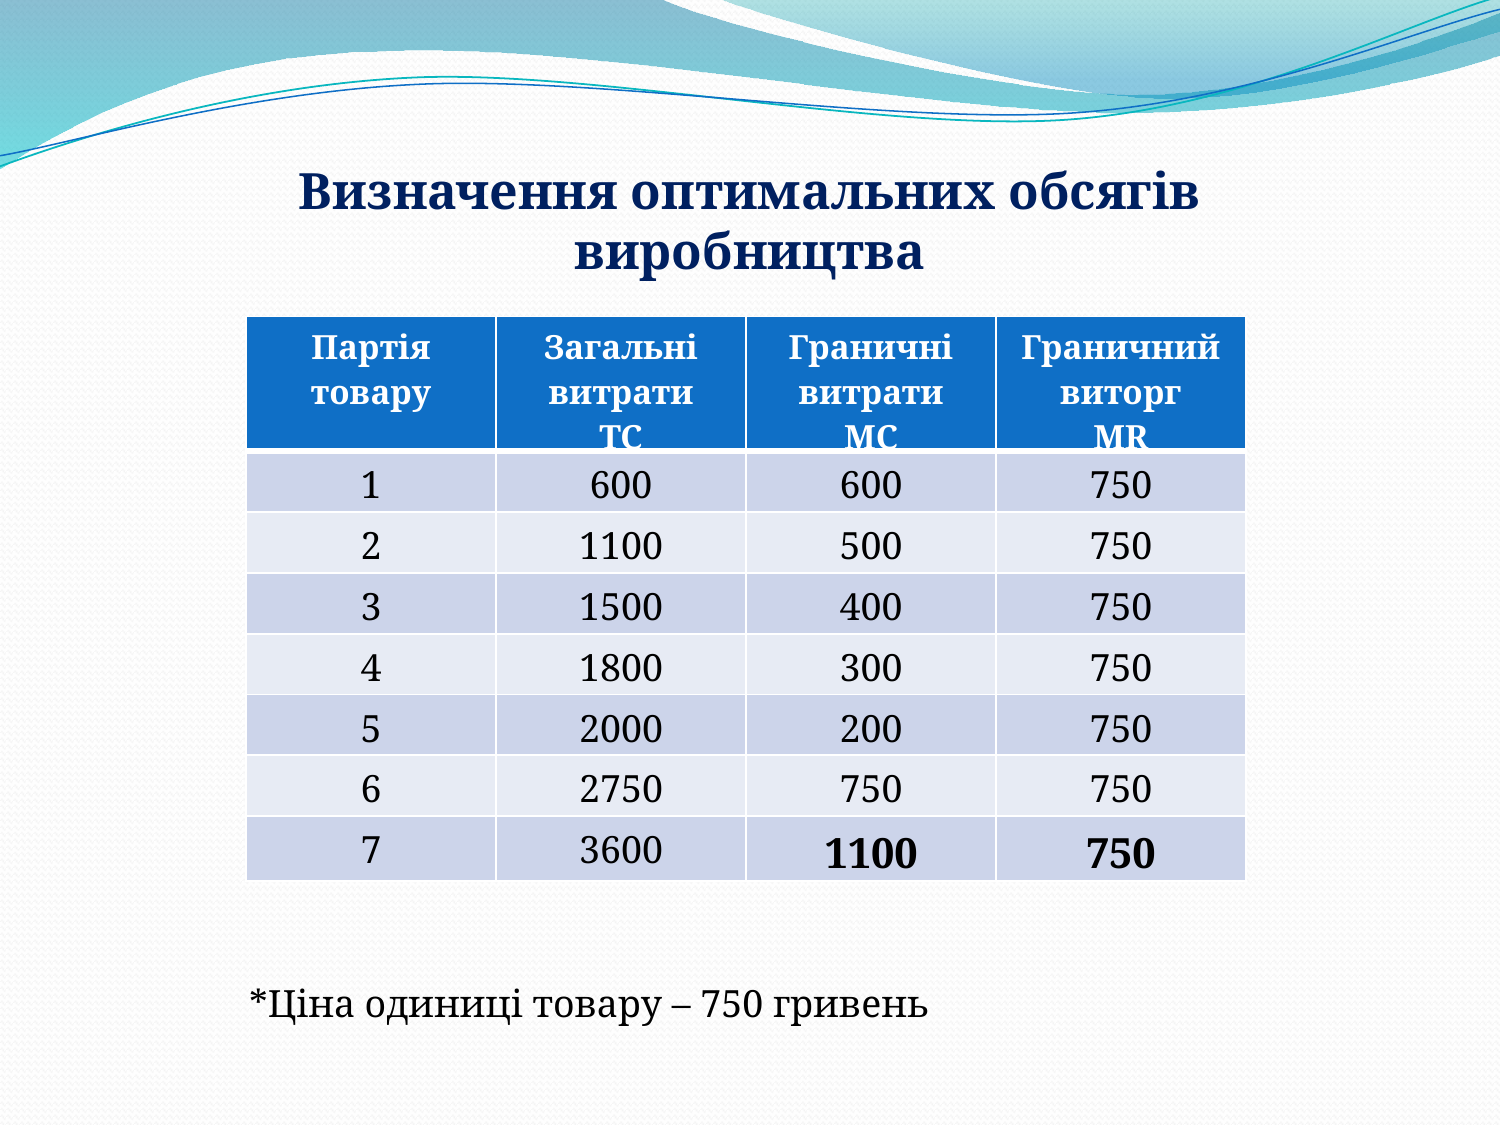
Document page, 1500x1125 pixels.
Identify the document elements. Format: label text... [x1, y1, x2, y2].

table_cell 500 [747, 513, 995, 572]
table_cell 3600 [497, 817, 745, 880]
table_cell 750 [997, 695, 1245, 754]
table_cell 2 [247, 513, 495, 572]
table_cell 5 [247, 695, 495, 754]
table_cell 750 [997, 635, 1245, 694]
table_cell 400 [747, 574, 995, 633]
table_cell 750 [747, 756, 995, 815]
table_cell 3 [247, 574, 495, 633]
table_cell 750 [997, 574, 1245, 633]
table_cell 1 [247, 454, 495, 511]
table_header Партія товару [247, 317, 495, 448]
text_box Визначення оптимальних обсягів виробництва [117, 152, 1383, 288]
table_cell 4 [247, 635, 495, 694]
table_header Загальні витрати TC [497, 317, 745, 448]
table_cell 7 [247, 817, 495, 880]
table_cell 750 [997, 454, 1245, 511]
table_cell 750 [997, 756, 1245, 815]
table_cell 1100 [497, 513, 745, 572]
table_cell 200 [747, 695, 995, 754]
table_cell 600 [747, 454, 995, 511]
table_cell 750 [997, 817, 1245, 880]
table_header Граничні витрати MC [747, 317, 995, 448]
table_cell 1100 [747, 817, 995, 880]
table_cell 300 [747, 635, 995, 694]
table_cell 6 [247, 756, 495, 815]
table_header Граничний виторг MR [997, 317, 1245, 448]
table_cell 750 [997, 513, 1245, 572]
text_box *Ціна одиниці товару – 750 гривень [234, 972, 1325, 1033]
table_cell 2000 [497, 695, 745, 754]
table_cell 600 [497, 454, 745, 511]
table_cell 1800 [497, 635, 745, 694]
table_cell 2750 [497, 756, 745, 815]
table_cell 1500 [497, 574, 745, 633]
